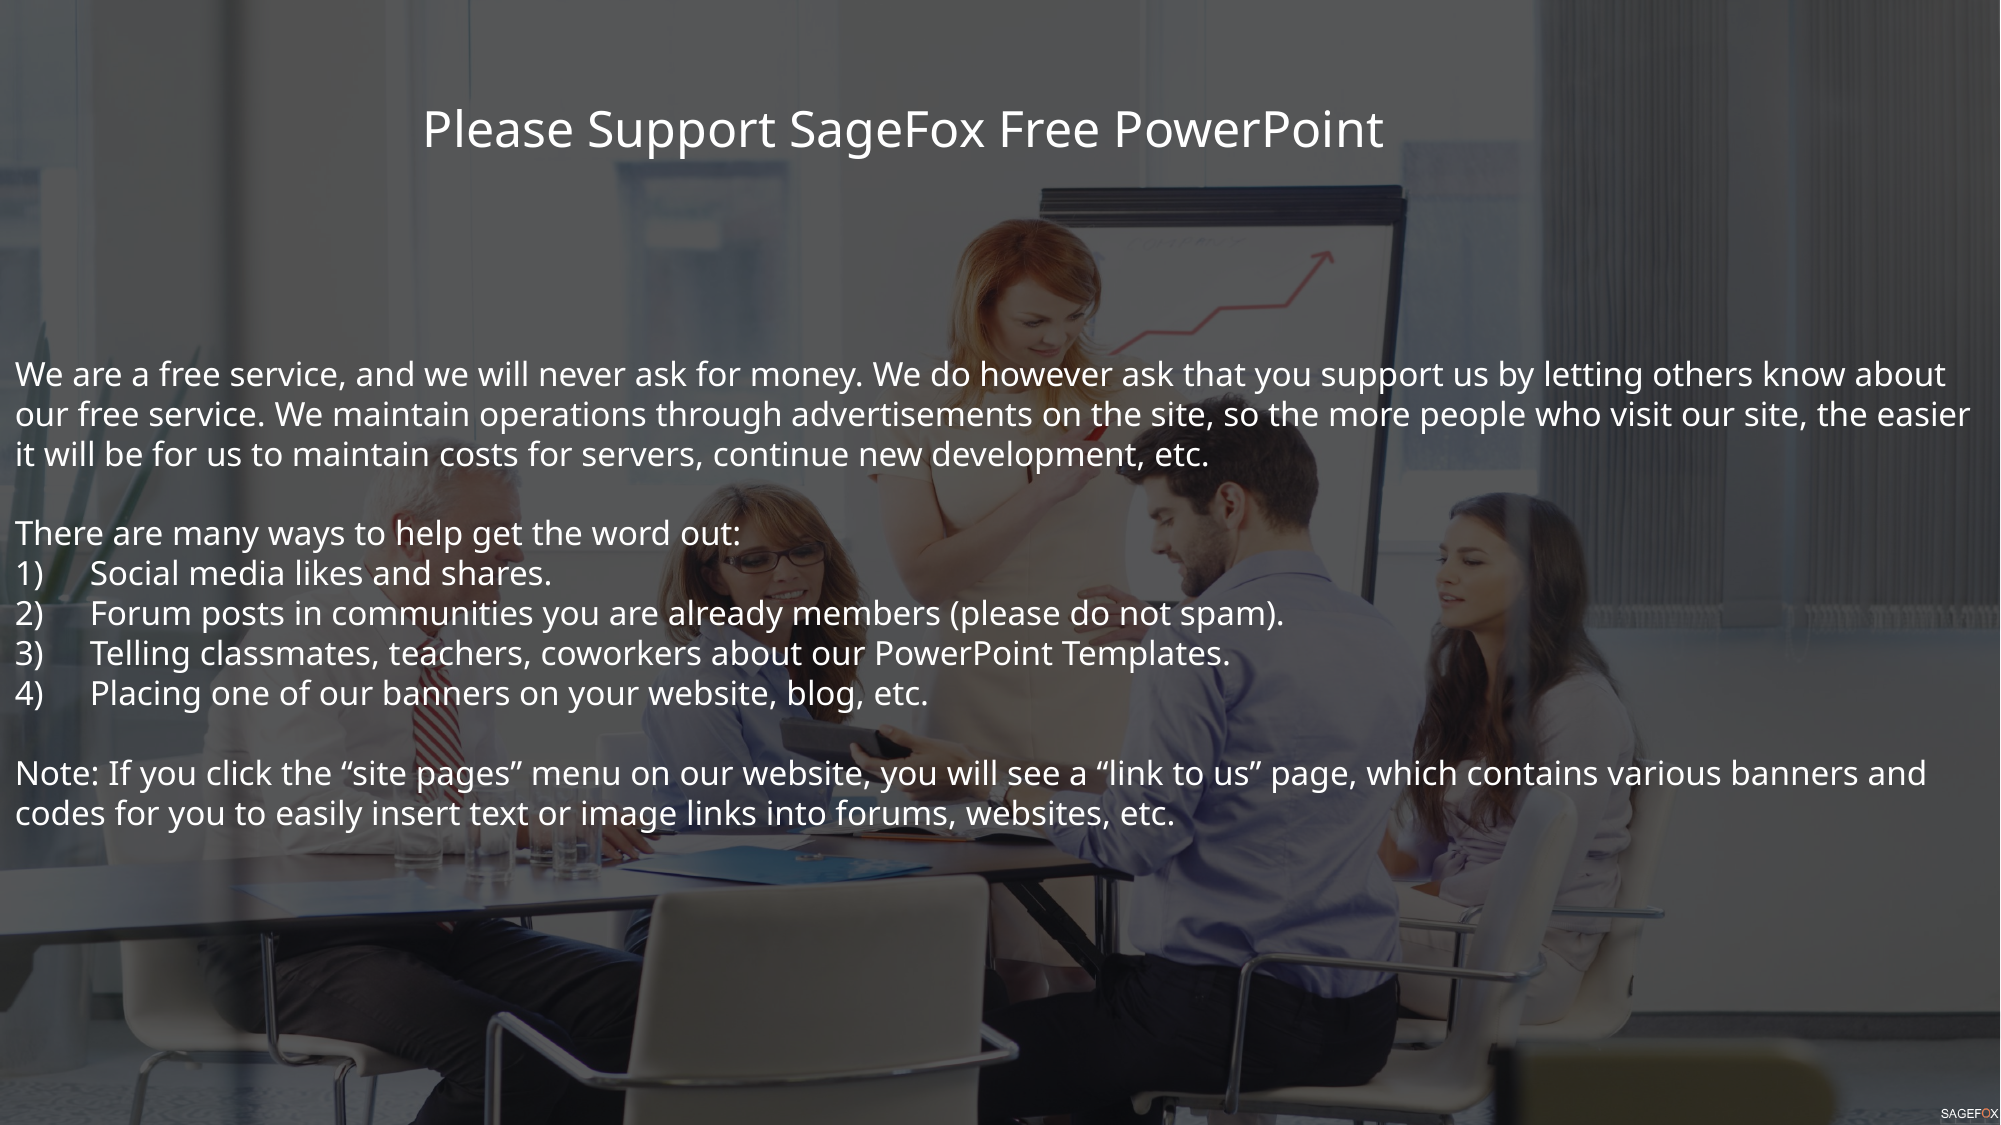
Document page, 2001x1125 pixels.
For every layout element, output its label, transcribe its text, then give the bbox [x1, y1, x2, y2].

text_box We are a free service, and we will never ask for money. We do however ask that you support us by letting others know about our free service. We maintain operations through advertisements on the site, so the more people who visit our site, the easier it will be for us to maintain costs for servers, continue new development, etc. There are many ways to help get the word out: Social media likes and shares. Forum posts in communities you are already members (please do not spam). Telling classmates, teachers, coworkers about our PowerPoint Templates. Placing one of our banners on your website, blog, etc. Note: If you click the “site pages” menu on our website, you will see a “link to us” page, which contains various banners and codes for you to easily insert text or image links into forums, websites, etc. [0, 0, 2000, 1125]
title Please Support SageFox Free PowerPoint [363, 72, 1444, 190]
